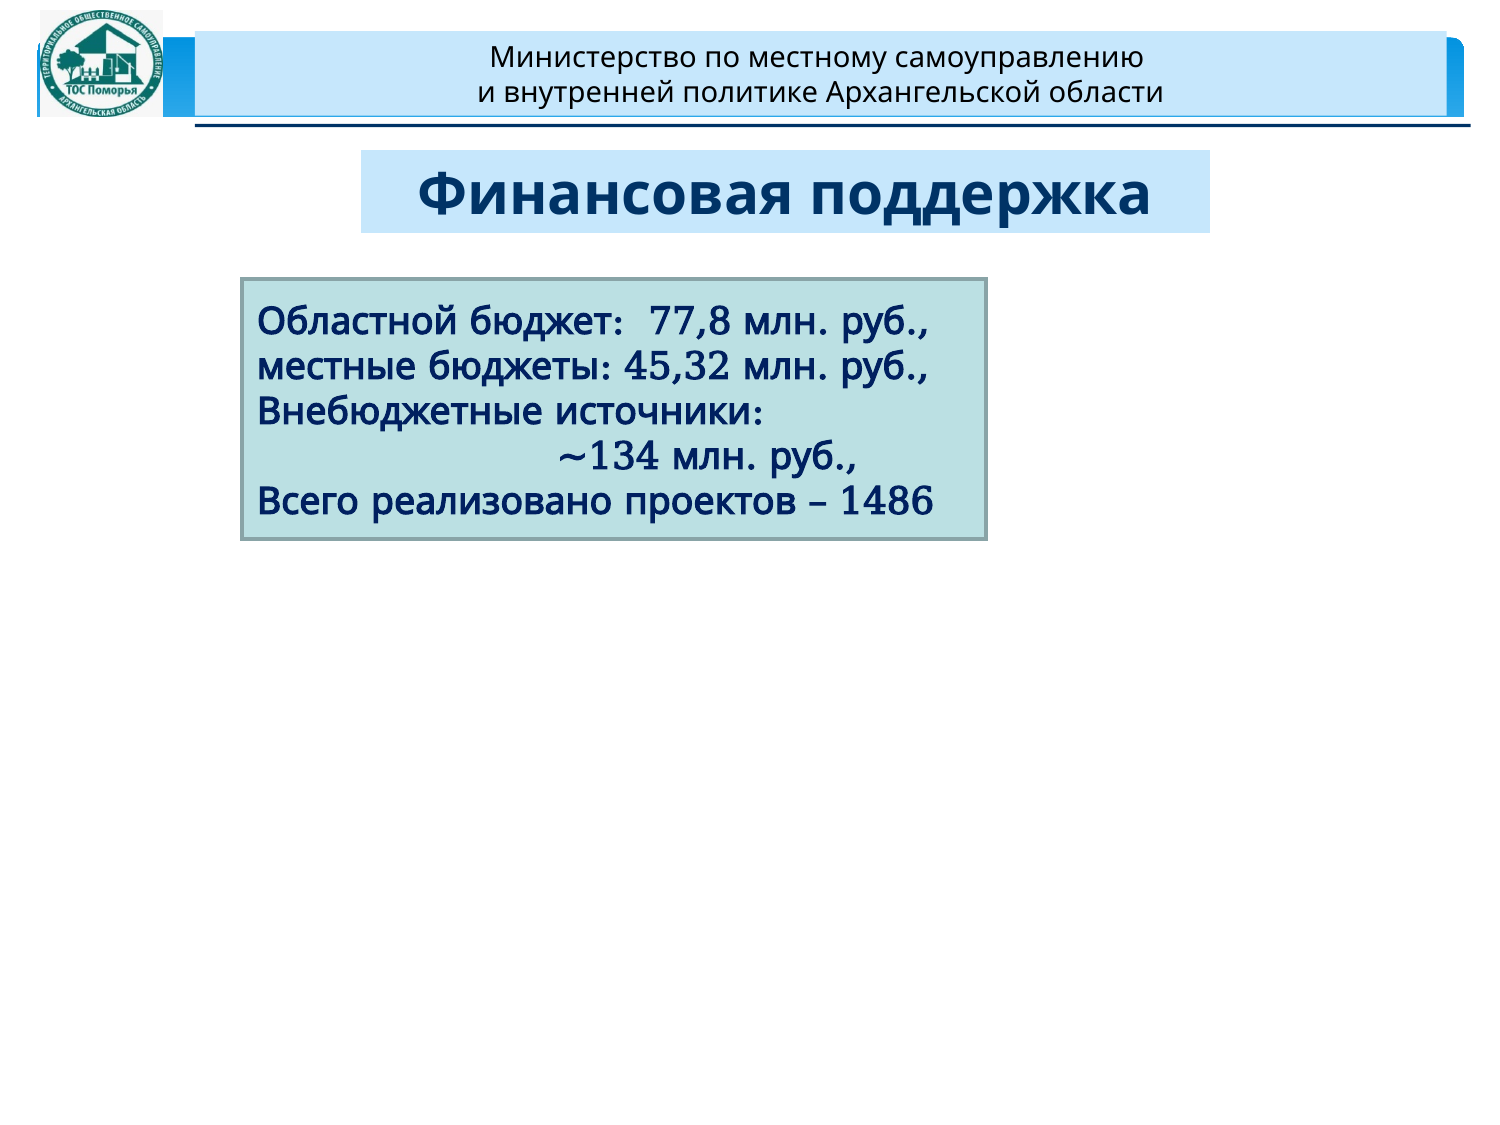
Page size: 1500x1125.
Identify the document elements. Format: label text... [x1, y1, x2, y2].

text_box Финансовая поддержка [360, 148, 1211, 234]
text_box Областной бюджет: 77,8 млн. руб., местные бюджеты: 45,32 млн. руб., Внебюджетные источники: ~134 млн. руб., Всего реализовано проектов – 1486 [242, 278, 987, 354]
picture [40, 10, 163, 117]
text_box Министерство по местному самоуправлению и внутренней политике Архангельской области [194, 31, 1447, 116]
text_box Областной бюджет: 77,8 млн. руб., местные бюджеты: 45,32 млн. руб., Внебюджетные источники: ~134 млн. руб., Всего реализовано проектов – 1486 [242, 355, 987, 539]
